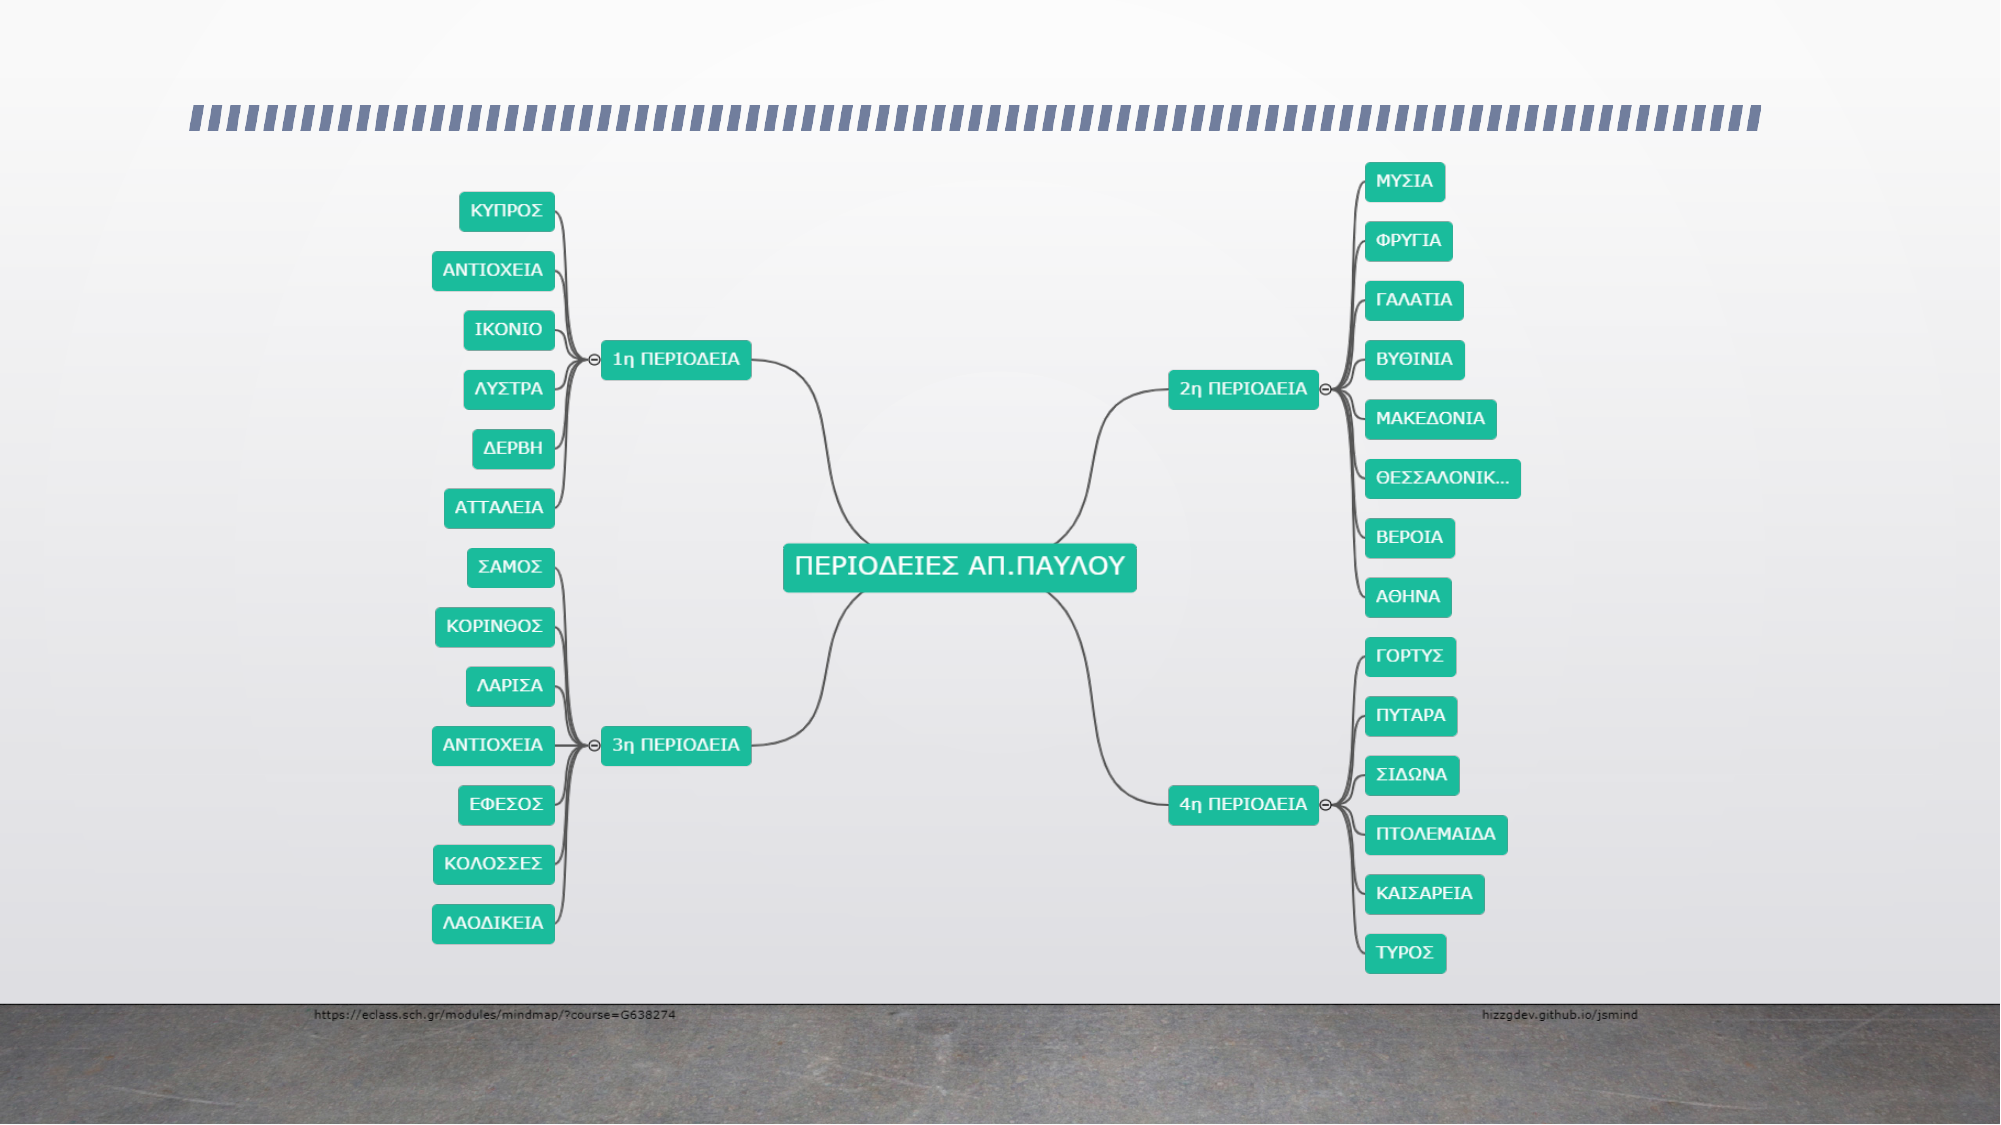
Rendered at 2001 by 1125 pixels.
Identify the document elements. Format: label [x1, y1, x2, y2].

list [308, 111, 1644, 1024]
picture [0, 1004, 2000, 1124]
